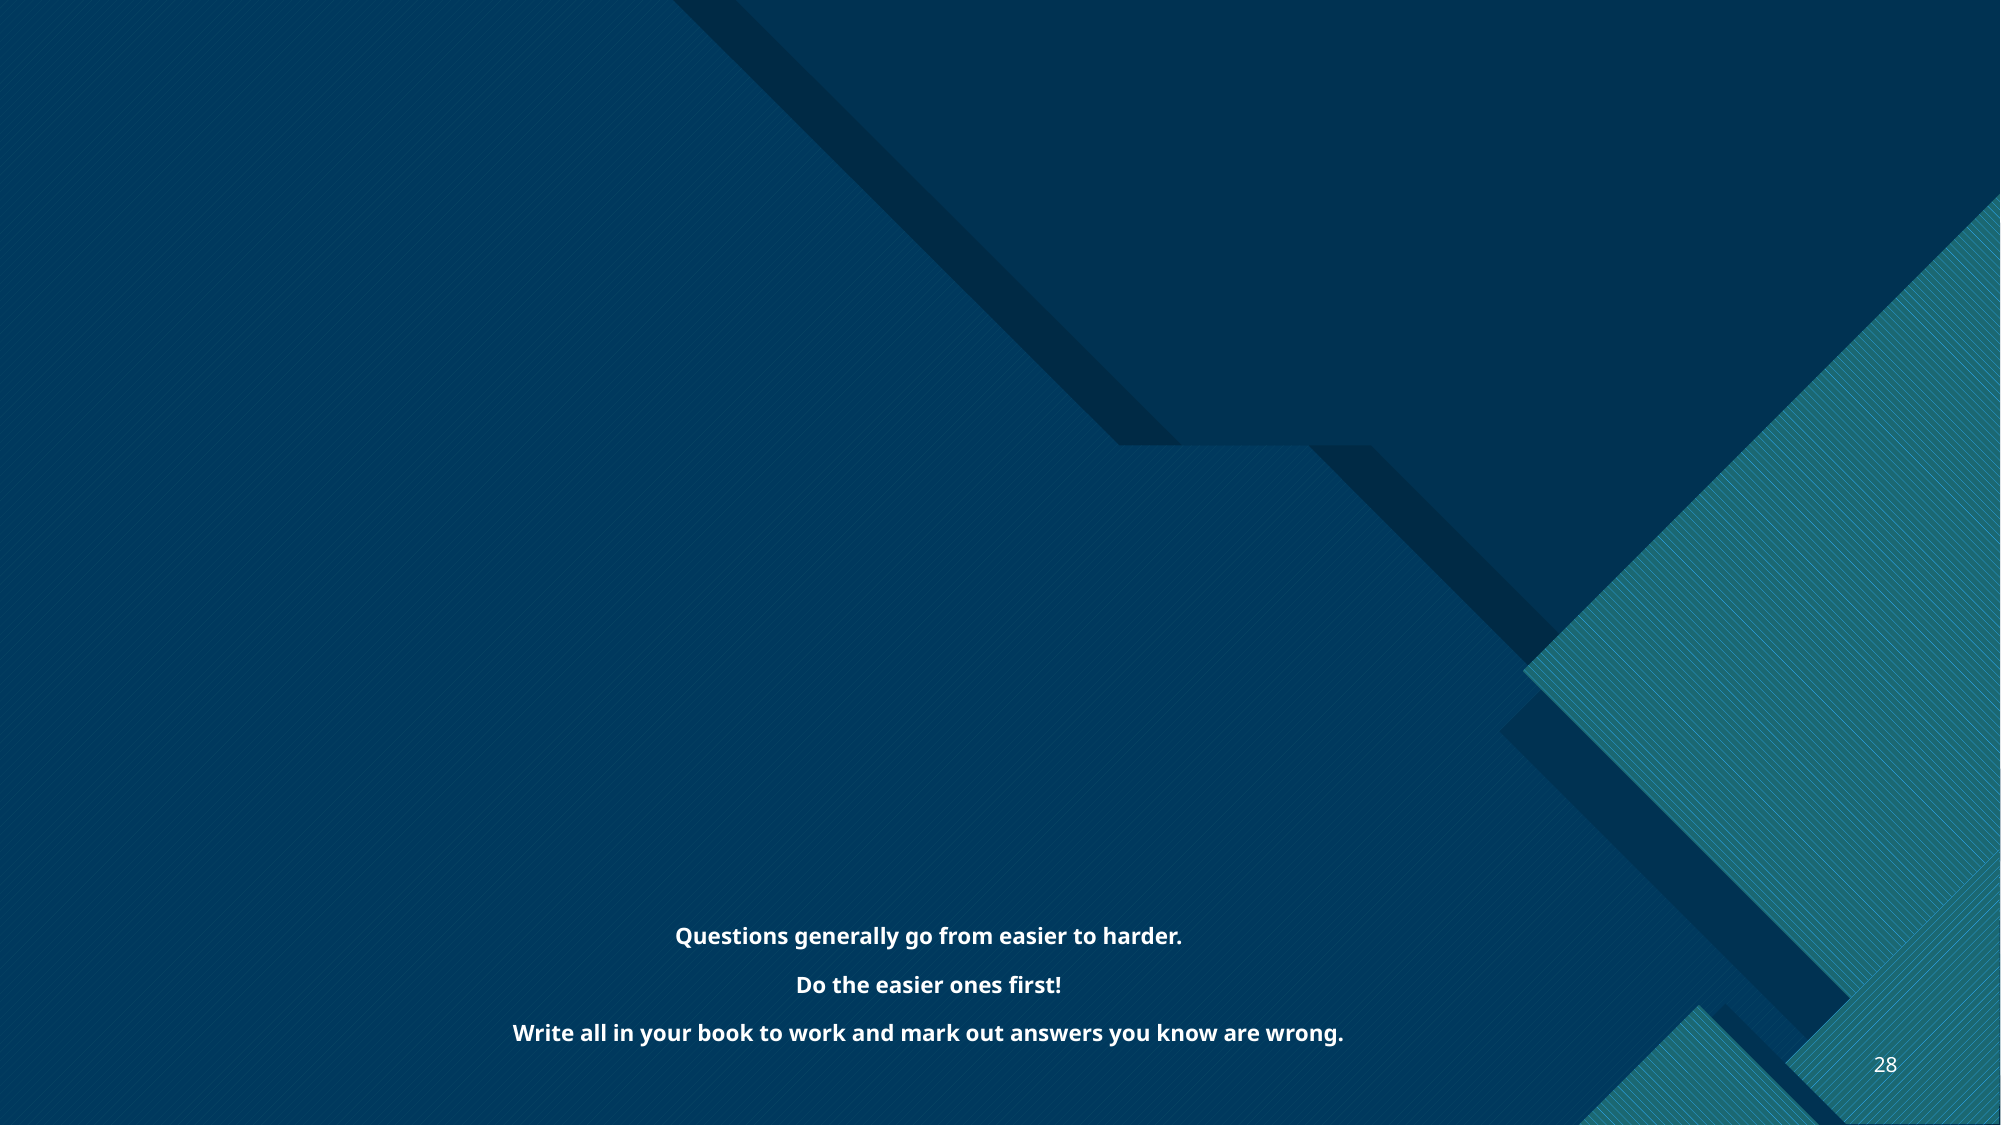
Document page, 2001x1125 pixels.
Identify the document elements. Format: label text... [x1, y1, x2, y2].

slide_number 28 [1845, 1035, 1913, 1096]
slide_number 17 [1523, 522, 2001, 1064]
title Questions generally go from easier to harder. Do the easier ones first! Write all in your book to work and mark out answers you know are wrong. [234, 913, 1629, 1055]
